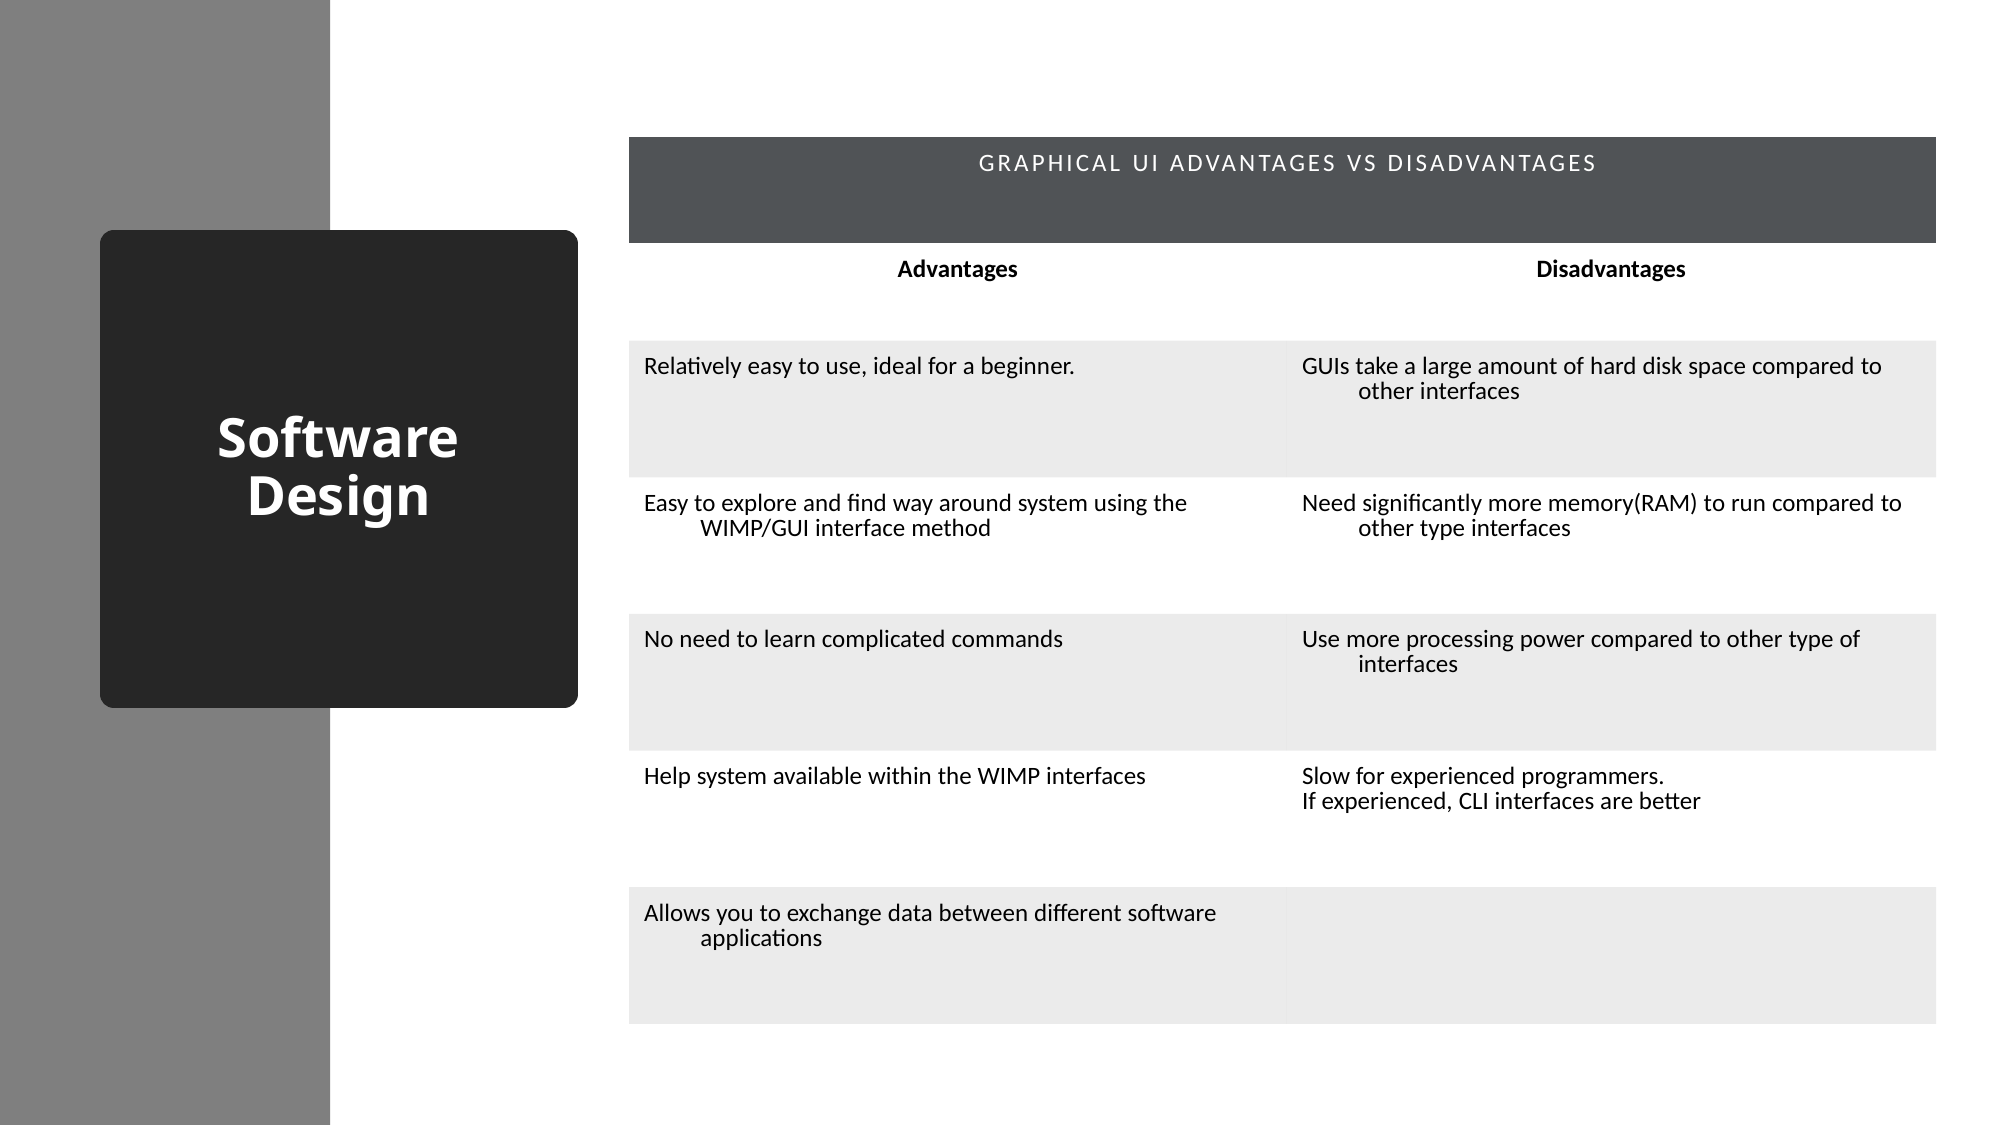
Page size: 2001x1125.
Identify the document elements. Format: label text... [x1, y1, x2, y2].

table_cell Help system available within the WIMP interfaces [629, 751, 1287, 887]
text_box [0, 0, 331, 1125]
table_header Graphical UI Advantages vs Disadvantages [629, 137, 1936, 243]
table_cell No need to learn complicated commands [629, 614, 1287, 751]
title Software Design [113, 243, 564, 694]
table_cell Allows you to exchange data between different software applications [629, 887, 1287, 1024]
table_cell Disadvantages [1287, 243, 1936, 341]
table_cell [1287, 887, 1936, 1024]
table_cell GUIs take a large amount of hard disk space compared to other interfaces [1287, 341, 1936, 477]
table_cell Relatively easy to use, ideal for a beginner. [629, 341, 1287, 477]
table_cell Easy to explore and find way around system using the WIMP/GUI interface method [629, 477, 1287, 614]
table_cell Slow for experienced programmers. If experienced, CLI interfaces are better [1287, 751, 1936, 887]
table_cell Need significantly more memory(RAM) to run compared to other type interfaces [1287, 477, 1936, 614]
table_cell Advantages [629, 243, 1287, 341]
table_cell Use more processing power compared to other type of interfaces [1287, 614, 1936, 751]
